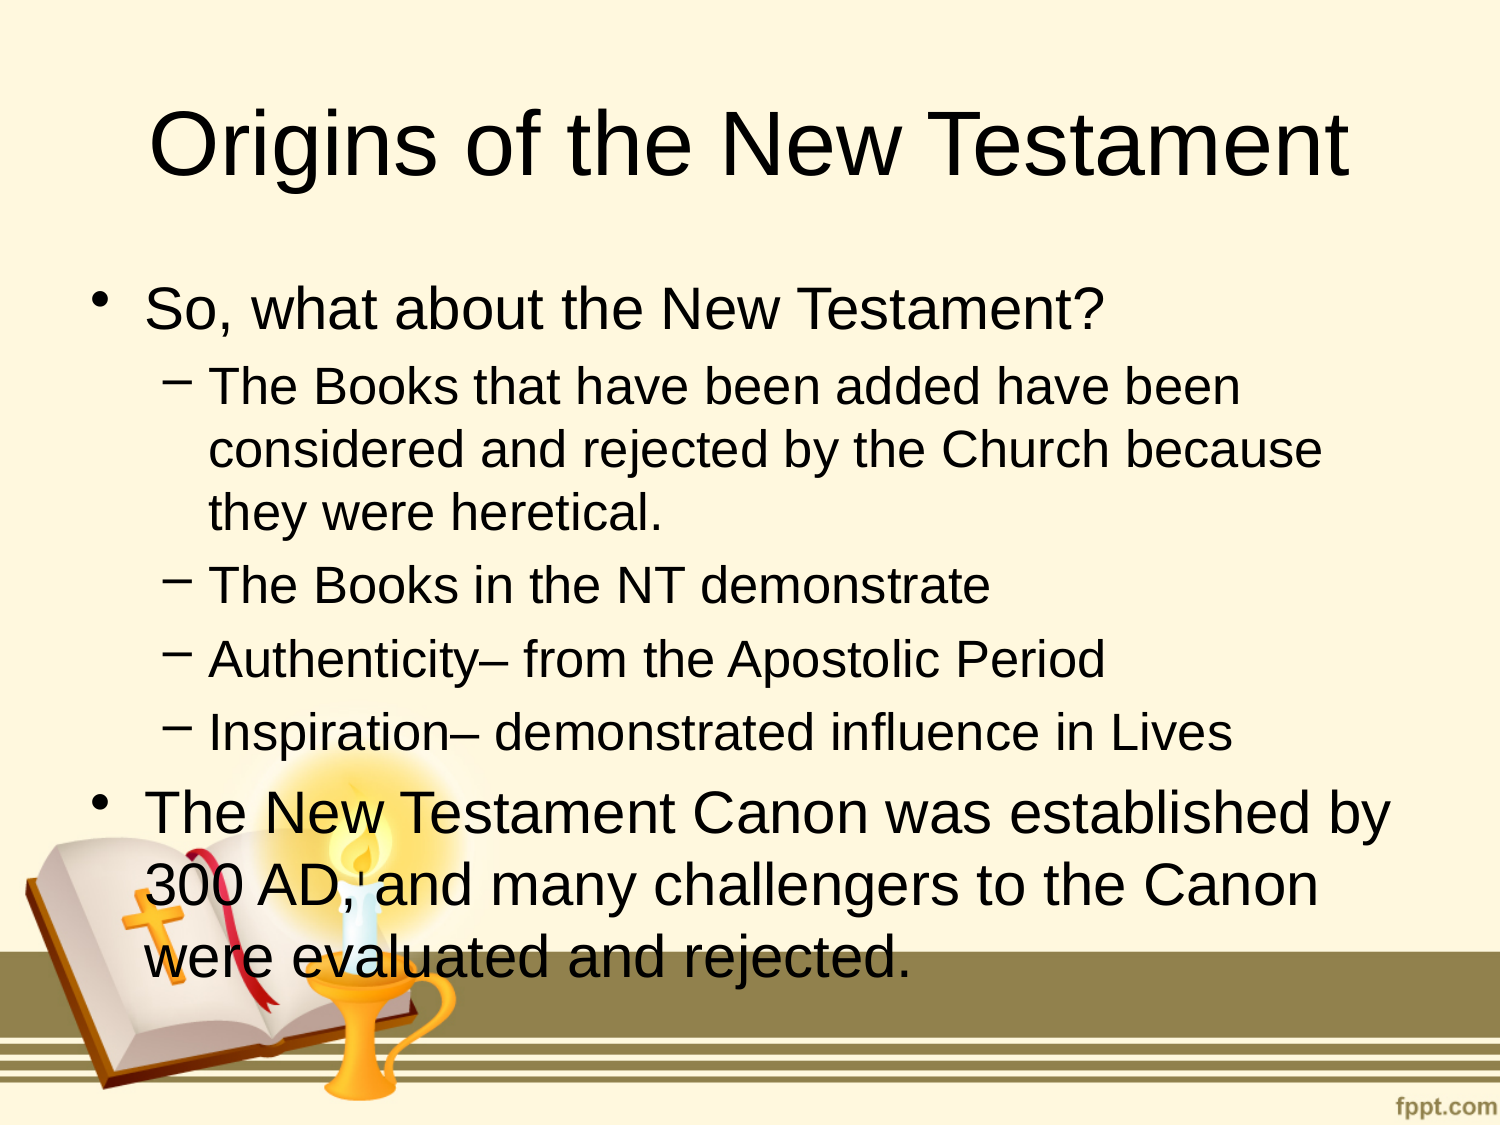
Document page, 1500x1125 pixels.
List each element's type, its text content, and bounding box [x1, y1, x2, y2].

list So, what about the New Testament? The Books that have been added have been considered and rejected by the Church because they were heretical. The Books in the NT demonstrate Authenticity– from the Apostolic Period Inspiration– demonstrated influence in Lives The New Testament Canon was established by 300 AD, and many challengers to the Canon were evaluated and rejected. [74, 262, 1426, 1006]
picture [0, 0, 1500, 1125]
title Origins of the New Testament [74, 44, 1426, 233]
